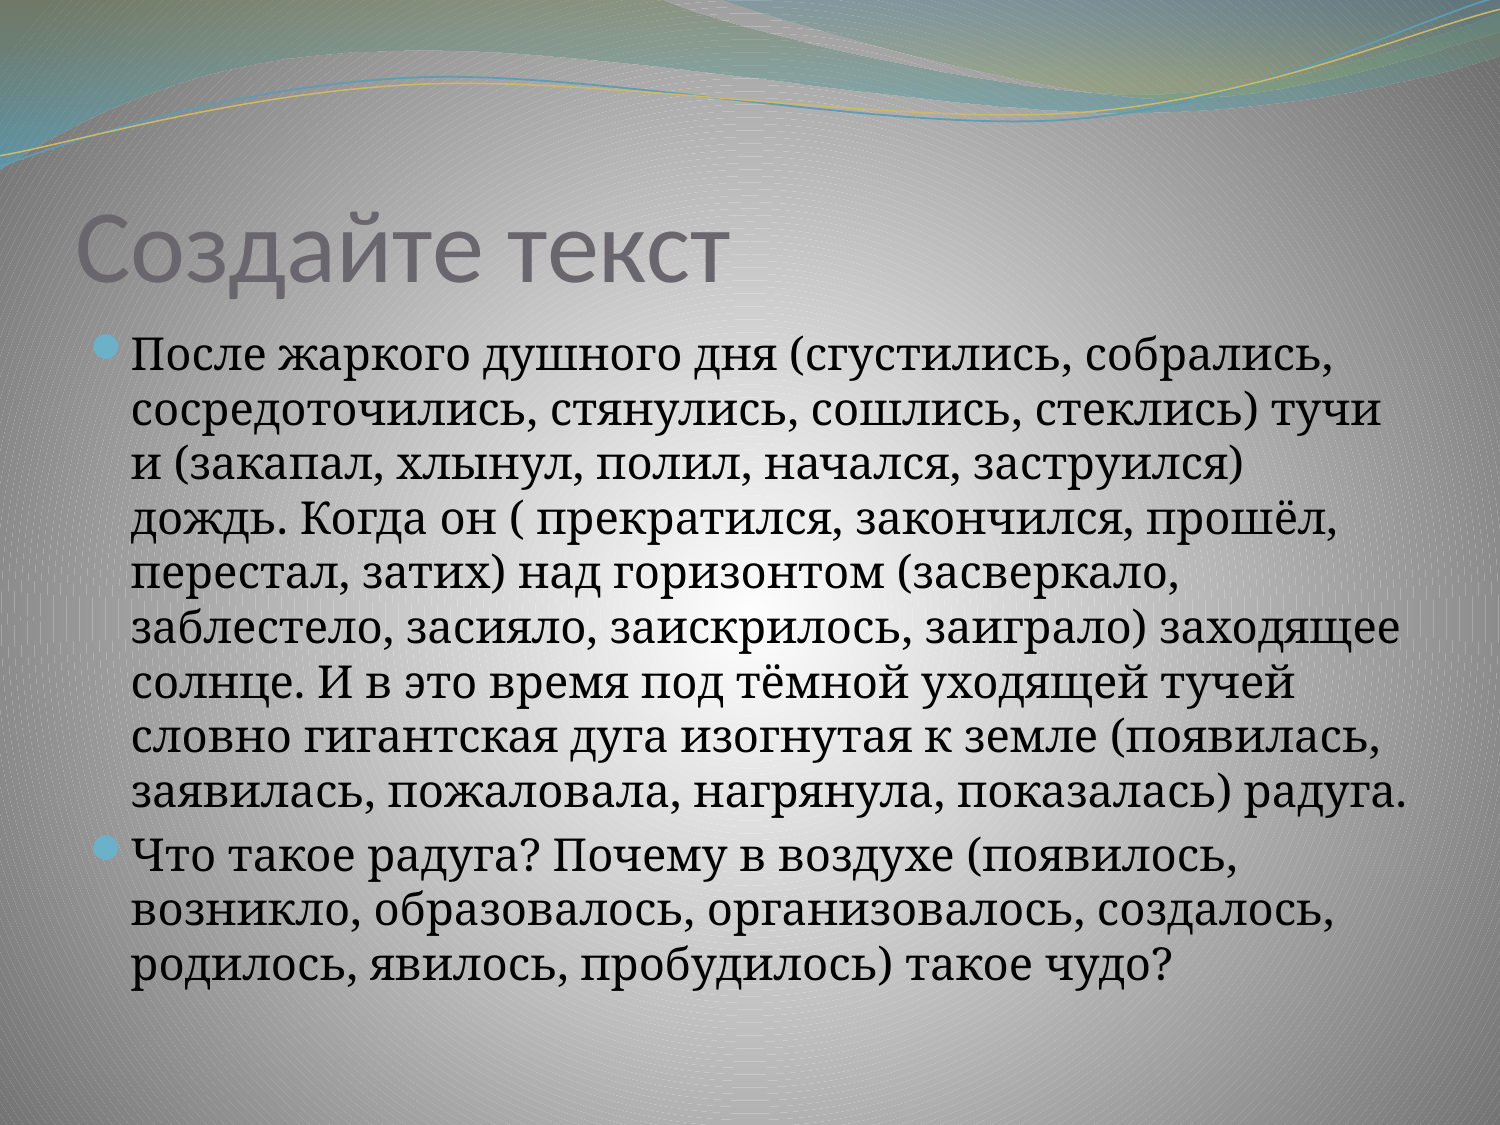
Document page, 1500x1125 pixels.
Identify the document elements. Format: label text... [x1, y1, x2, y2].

list После жаркого душного дня (сгустились, собрались, сосредоточились, стянулись, сошлись, стеклись) тучи и (закапал, хлынул, полил, начался, заструился) дождь. Когда он ( прекратился, закончился, прошёл, перестал, затих) над горизонтом (засверкало, заблестело, засияло, заискрилось, заиграло) заходящее солнце. И в это время под тёмной уходящей тучей словно гигантская дуга изогнутая к земле (появилась, заявилась, пожаловала, нагрянула, показалась) радуга. Что такое радуга? Почему в воздухе (появилось, возникло, образовалось, организовалось, создалось, родилось, явилось, пробудилось) такое чудо? [75, 317, 1425, 1038]
title Создайте текст [75, 115, 1425, 303]
